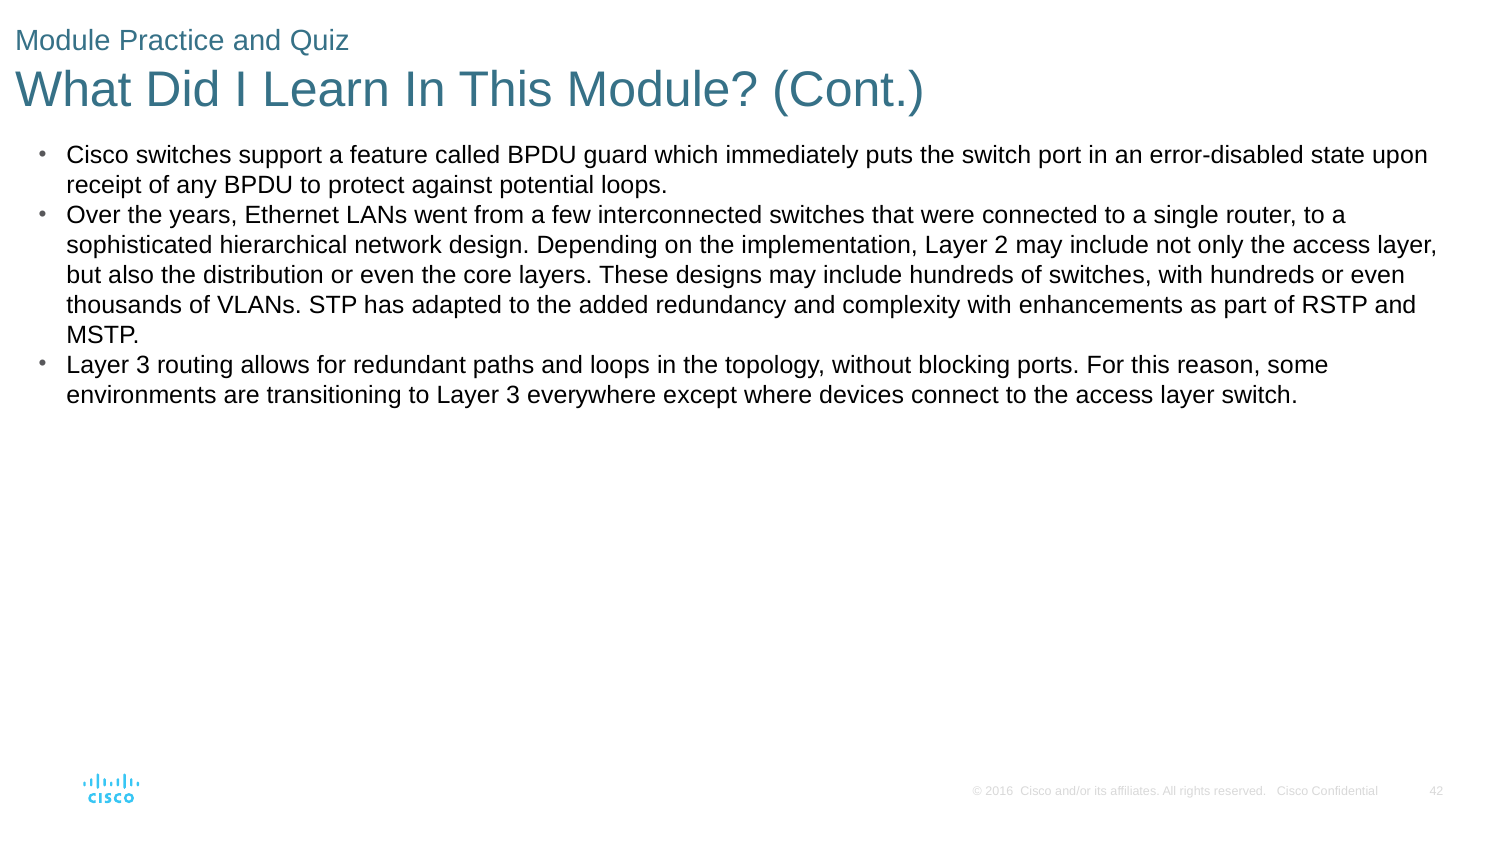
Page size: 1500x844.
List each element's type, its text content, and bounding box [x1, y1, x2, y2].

list Cisco switches support a feature called BPDU guard which immediately puts the switch port in an error-disabled state upon receipt of any BPDU to protect against potential loops. Over the years, Ethernet LANs went from a few interconnected switches that were connected to a single router, to a sophisticated hierarchical network design. Depending on the implementation, Layer 2 may include not only the access layer, but also the distribution or even the core layers. These designs may include hundreds of switches, with hundreds or even thousands of VLANs. STP has adapted to the added redundancy and complexity with enhancements as part of RSTP and MSTP. Layer 3 routing allows for redundant paths and loops in the topology, without blocking ports. For this reason, some environments are transitioning to Layer 3 everywhere except where devices connect to the access layer switch. [23, 131, 1476, 813]
title Module Practice and Quiz What Did I Learn In This Module? (Cont.) [0, 6, 1500, 131]
